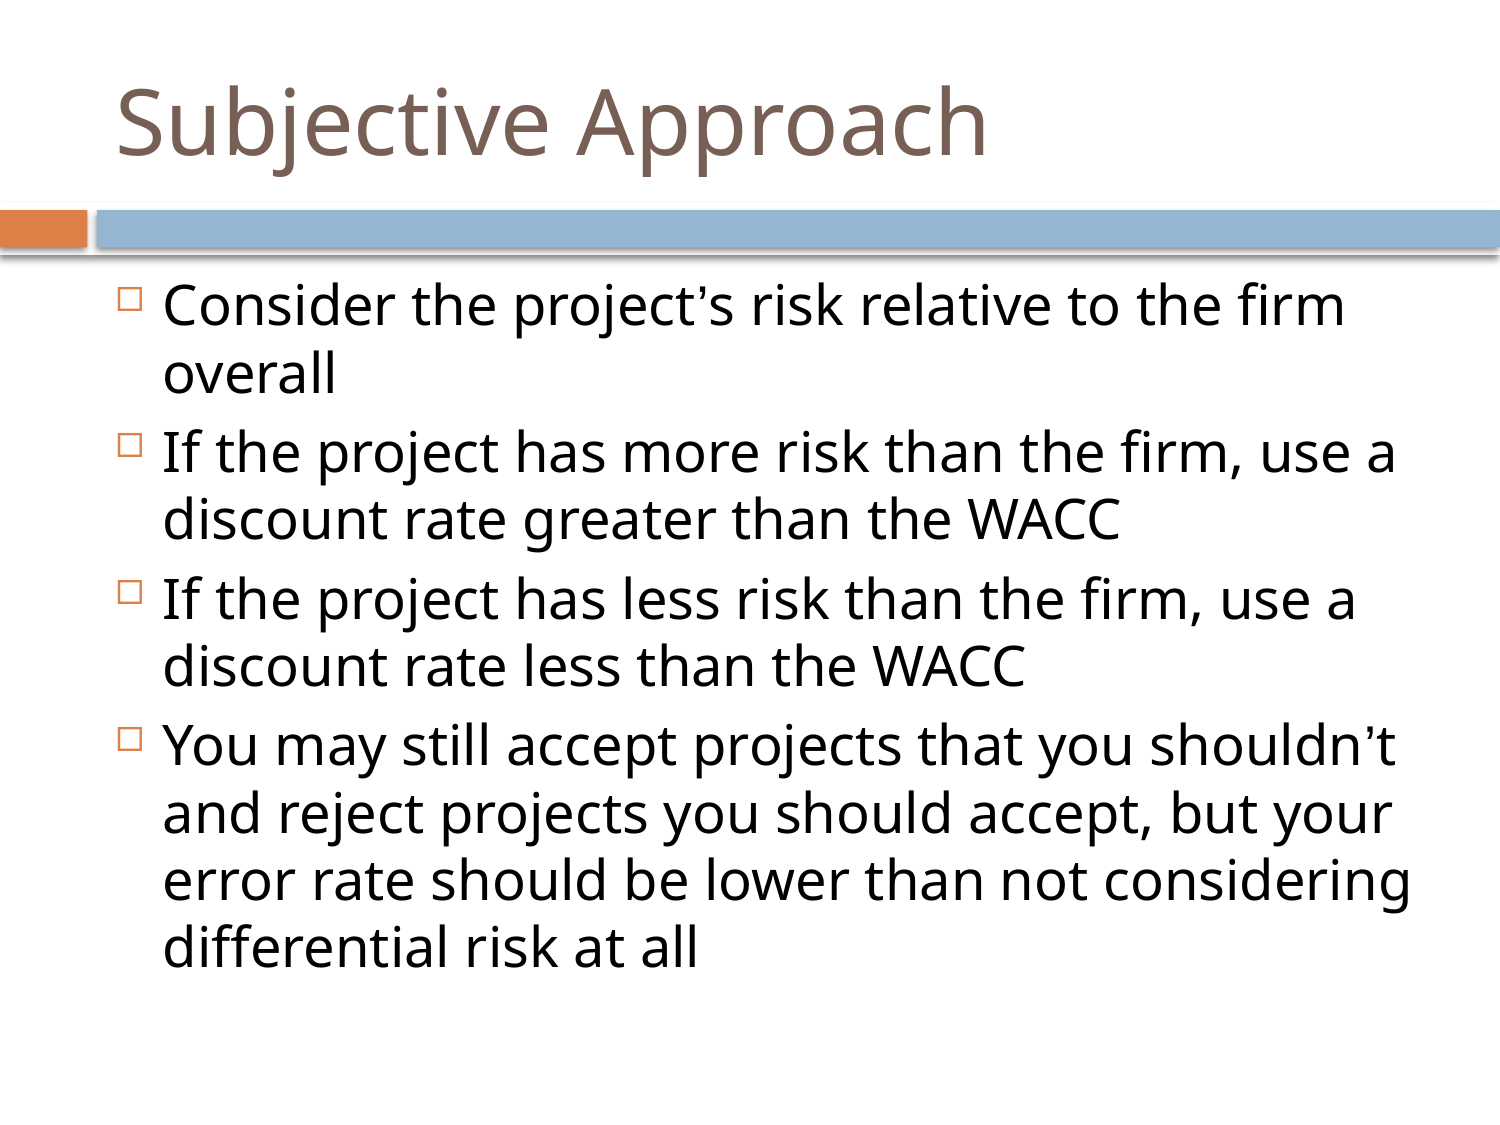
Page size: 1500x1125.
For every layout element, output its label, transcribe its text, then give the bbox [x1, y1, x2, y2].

title Subjective Approach [100, 37, 1438, 200]
list Consider the project’s risk relative to the firm overall If the project has more risk than the firm, use a discount rate greater than the WACC If the project has less risk than the firm, use a discount rate less than the WACC You may still accept projects that you shouldn’t and reject projects you should accept, but your error rate should be lower than not considering differential risk at all [100, 262, 1438, 1000]
